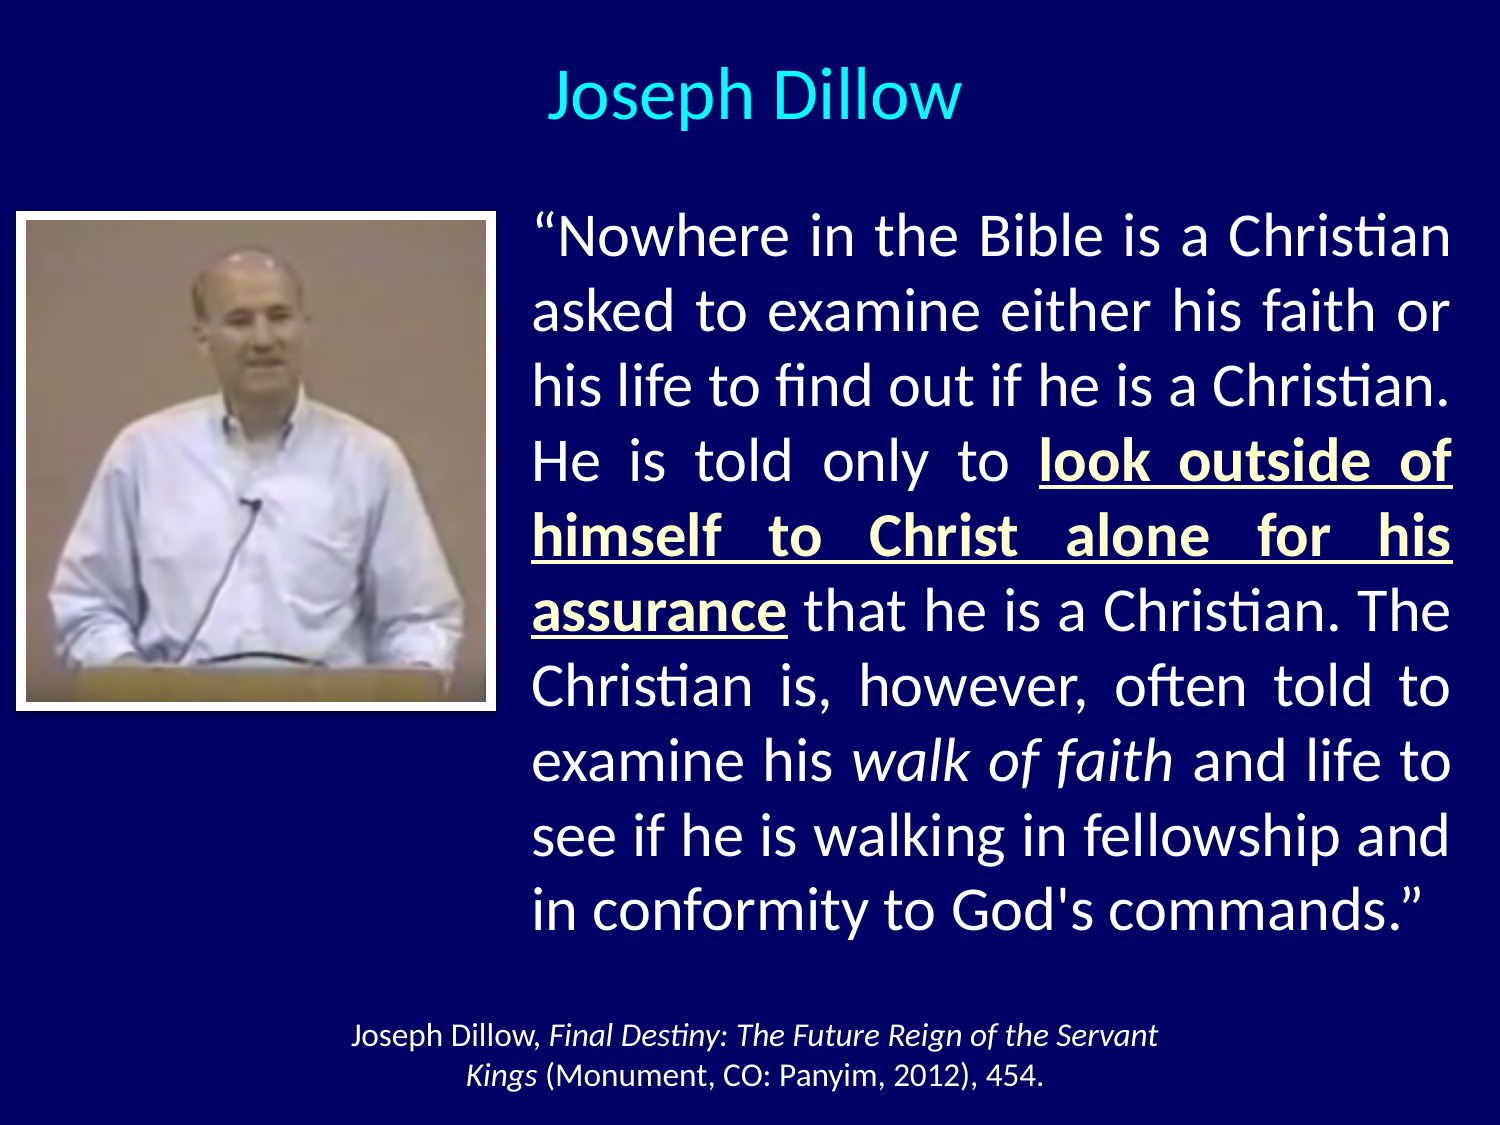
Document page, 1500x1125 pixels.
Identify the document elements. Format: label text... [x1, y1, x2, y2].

text_box Joseph Dillow, Final Destiny: The Future Reign of the Servant Kings (Monument, CO: Panyim, 2012), 454. [330, 1005, 1181, 1101]
picture [25, 219, 487, 703]
text_box Joseph Dillow [330, 37, 1181, 143]
text_box “Nowhere in the Bible is a Christian asked to examine either his faith or his life to find out if he is a Christian. He is told only to look outside of himself to Christ alone for his assurance that he is a Christian. The Christian is, however, often told to examine his walk of faith and life to see if he is walking in fellowship and in conformity to God's commands.” [516, 186, 1468, 951]
